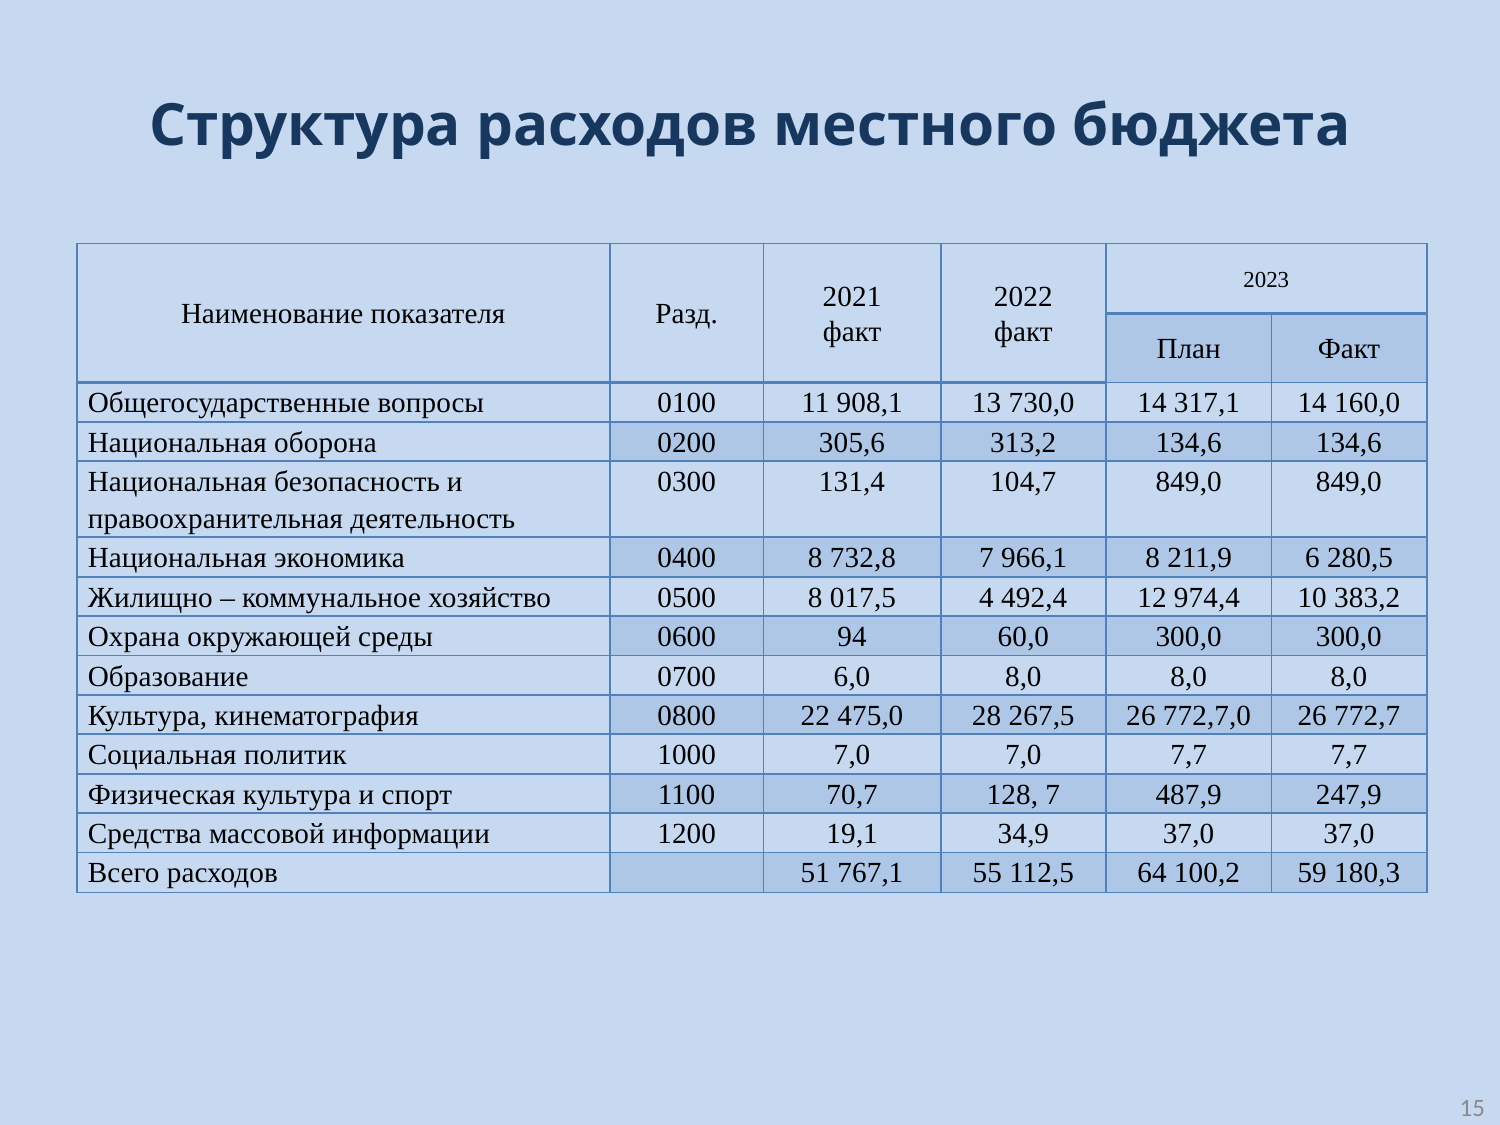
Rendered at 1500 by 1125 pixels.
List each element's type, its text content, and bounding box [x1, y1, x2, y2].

table_cell 10 383,2 [1272, 578, 1426, 615]
table_cell 8,0 [1272, 656, 1426, 694]
table_cell Жилищно – коммунальное хозяйство [78, 578, 609, 615]
table_cell 26 772,7,0 [1107, 696, 1271, 733]
table_cell 134,6 [1107, 423, 1271, 460]
table_cell 0800 [611, 696, 763, 733]
table_cell 28 267,5 [942, 696, 1105, 733]
table_cell 8 732,8 [764, 538, 940, 576]
table_cell 26 772,7 [1272, 696, 1426, 733]
table_cell 300,0 [1107, 617, 1271, 655]
table_cell Факт [1272, 315, 1426, 382]
table_cell 59 180,3 [1272, 853, 1426, 892]
table_cell 0200 [611, 423, 763, 460]
table_cell 7,0 [764, 735, 940, 773]
table_cell 7 966,1 [942, 538, 1105, 576]
table_cell 1100 [611, 775, 763, 812]
table_cell 34,9 [942, 814, 1105, 852]
table_cell Культура, кинематография [78, 696, 609, 733]
table_cell 8 017,5 [764, 578, 940, 615]
table_cell Национальная безопасность и правоохранительная деятельность [78, 462, 609, 536]
table_header 2021 факт [764, 244, 940, 381]
table_cell Национальная оборона [78, 423, 609, 460]
table_cell 849,0 [1272, 462, 1426, 536]
table_cell 14 160,0 [1272, 383, 1426, 421]
table_cell 60,0 [942, 617, 1105, 655]
table_cell 0100 [611, 384, 763, 421]
table_cell 0500 [611, 578, 763, 615]
table_cell 300,0 [1272, 617, 1426, 655]
table_cell Образование [78, 656, 609, 694]
table_cell Общегосударственные вопросы [78, 384, 609, 421]
table_cell 64 100,2 [1107, 853, 1271, 892]
table_header 2022 факт [942, 244, 1105, 381]
table_cell 305,6 [764, 423, 940, 460]
table_cell 487,9 [1107, 775, 1271, 812]
table_cell 70,7 [764, 775, 940, 812]
table_cell Средства массовой информации [78, 814, 609, 852]
table_cell 94 [764, 617, 940, 655]
table_cell 247,9 [1272, 775, 1426, 812]
table_cell 22 475,0 [764, 696, 940, 733]
slide_number 15 [1423, 1082, 1500, 1125]
title Структура расходов местного бюджета [0, 66, 1500, 179]
table_cell 13 730,0 [942, 384, 1105, 421]
table_cell 51 767,1 [764, 853, 940, 892]
table_cell Всего расходов [78, 853, 609, 892]
table_cell [611, 853, 763, 892]
table_cell 8,0 [1107, 656, 1271, 694]
table_cell 0300 [611, 462, 763, 536]
table_cell 37,0 [1107, 814, 1271, 852]
table_cell 134,6 [1272, 423, 1426, 460]
table_cell 37,0 [1272, 814, 1426, 852]
table_cell 11 908,1 [764, 384, 940, 421]
table_cell 8,0 [942, 656, 1105, 694]
table_cell 12 974,4 [1107, 578, 1271, 615]
table_header Наименование показателя [78, 244, 609, 381]
table_cell 128, 7 [942, 775, 1105, 812]
table_cell 7,0 [942, 735, 1105, 773]
table_cell 313,2 [942, 423, 1105, 460]
table_cell Охрана окружающей среды [78, 617, 609, 655]
table_cell 0600 [611, 617, 763, 655]
table_cell 6,0 [764, 656, 940, 694]
table_cell 8 211,9 [1107, 538, 1271, 576]
table_cell 7,7 [1272, 735, 1426, 773]
table_cell 7,7 [1107, 735, 1271, 773]
table_cell 55 112,5 [942, 853, 1105, 892]
table_cell 19,1 [764, 814, 940, 852]
table_cell 104,7 [942, 462, 1105, 536]
table_cell План [1107, 315, 1271, 382]
table_cell Физическая культура и спорт [78, 775, 609, 812]
table_cell 6 280,5 [1272, 538, 1426, 576]
table_cell 1200 [611, 814, 763, 852]
table_header 2023 [1107, 244, 1426, 312]
table_cell 131,4 [764, 462, 940, 536]
table_cell 849,0 [1107, 462, 1271, 536]
table_header Разд. [611, 244, 763, 381]
table_cell 4 492,4 [942, 578, 1105, 615]
table_cell 0400 [611, 538, 763, 576]
table_cell Социальная политик [78, 735, 609, 773]
table_cell 1000 [611, 735, 763, 773]
table_cell 0700 [611, 656, 763, 694]
table_cell Национальная экономика [78, 538, 609, 576]
table_cell 14 317,1 [1107, 383, 1271, 421]
